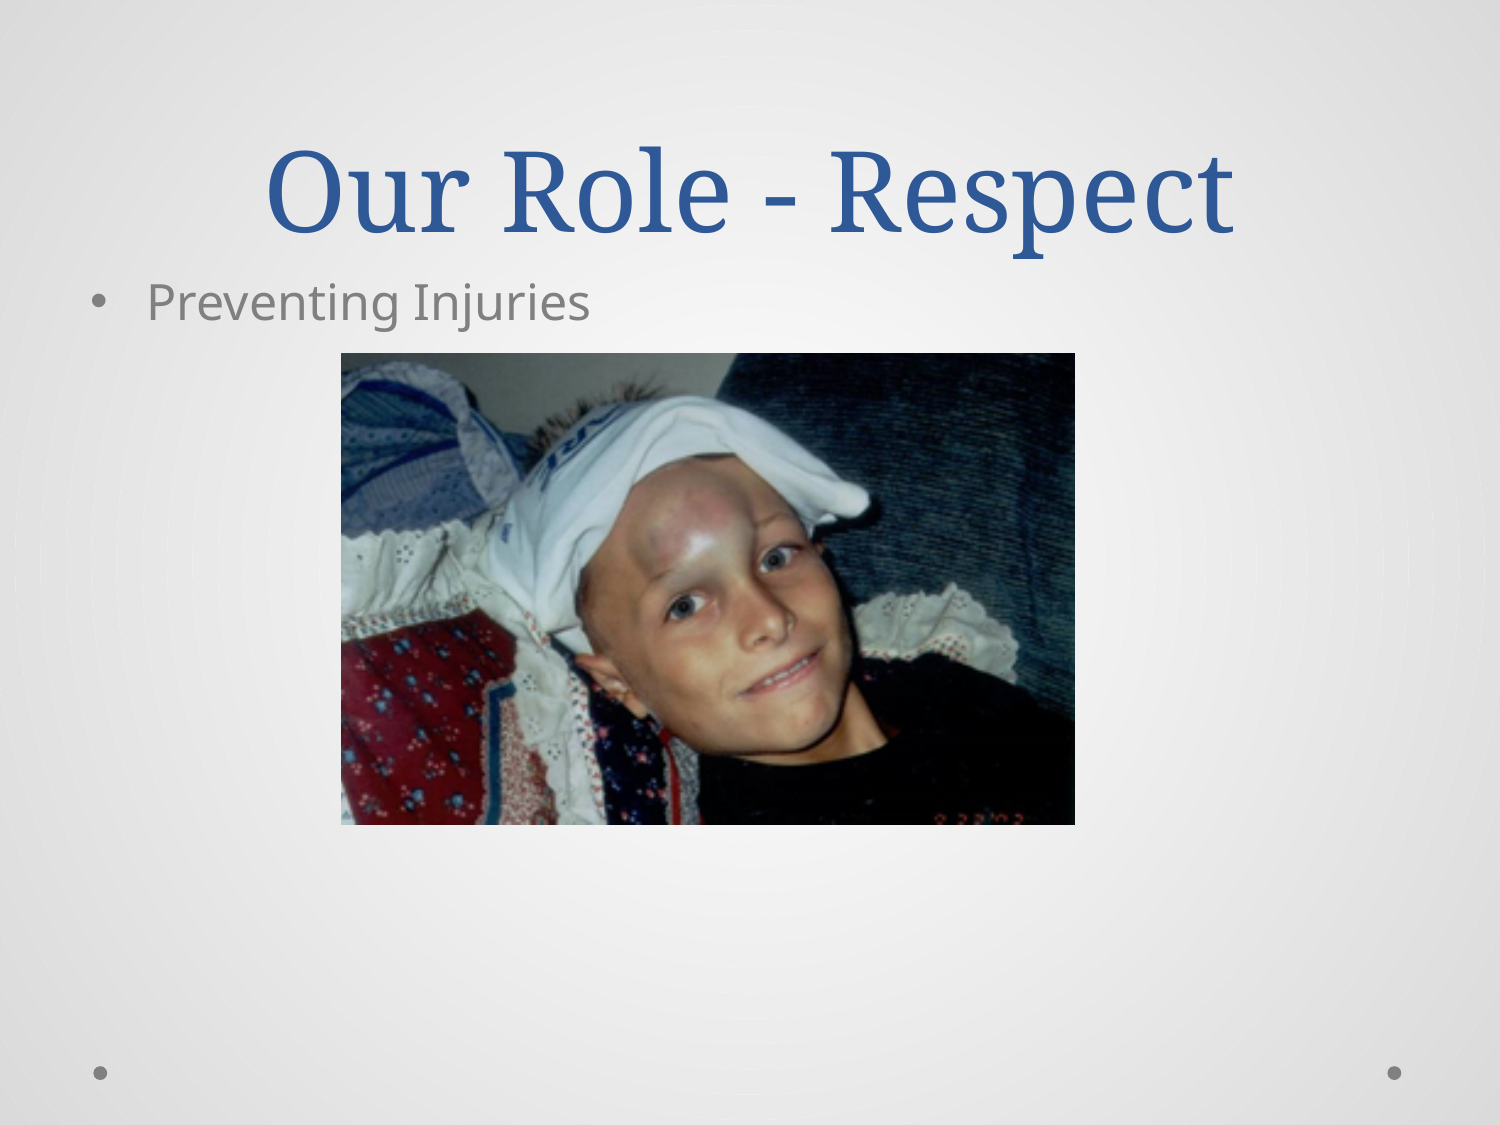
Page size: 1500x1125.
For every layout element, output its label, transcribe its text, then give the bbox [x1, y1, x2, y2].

title Our Role - Respect [75, 0, 1425, 262]
list Preventing Injuries [75, 262, 1425, 1005]
picture [341, 353, 1076, 826]
